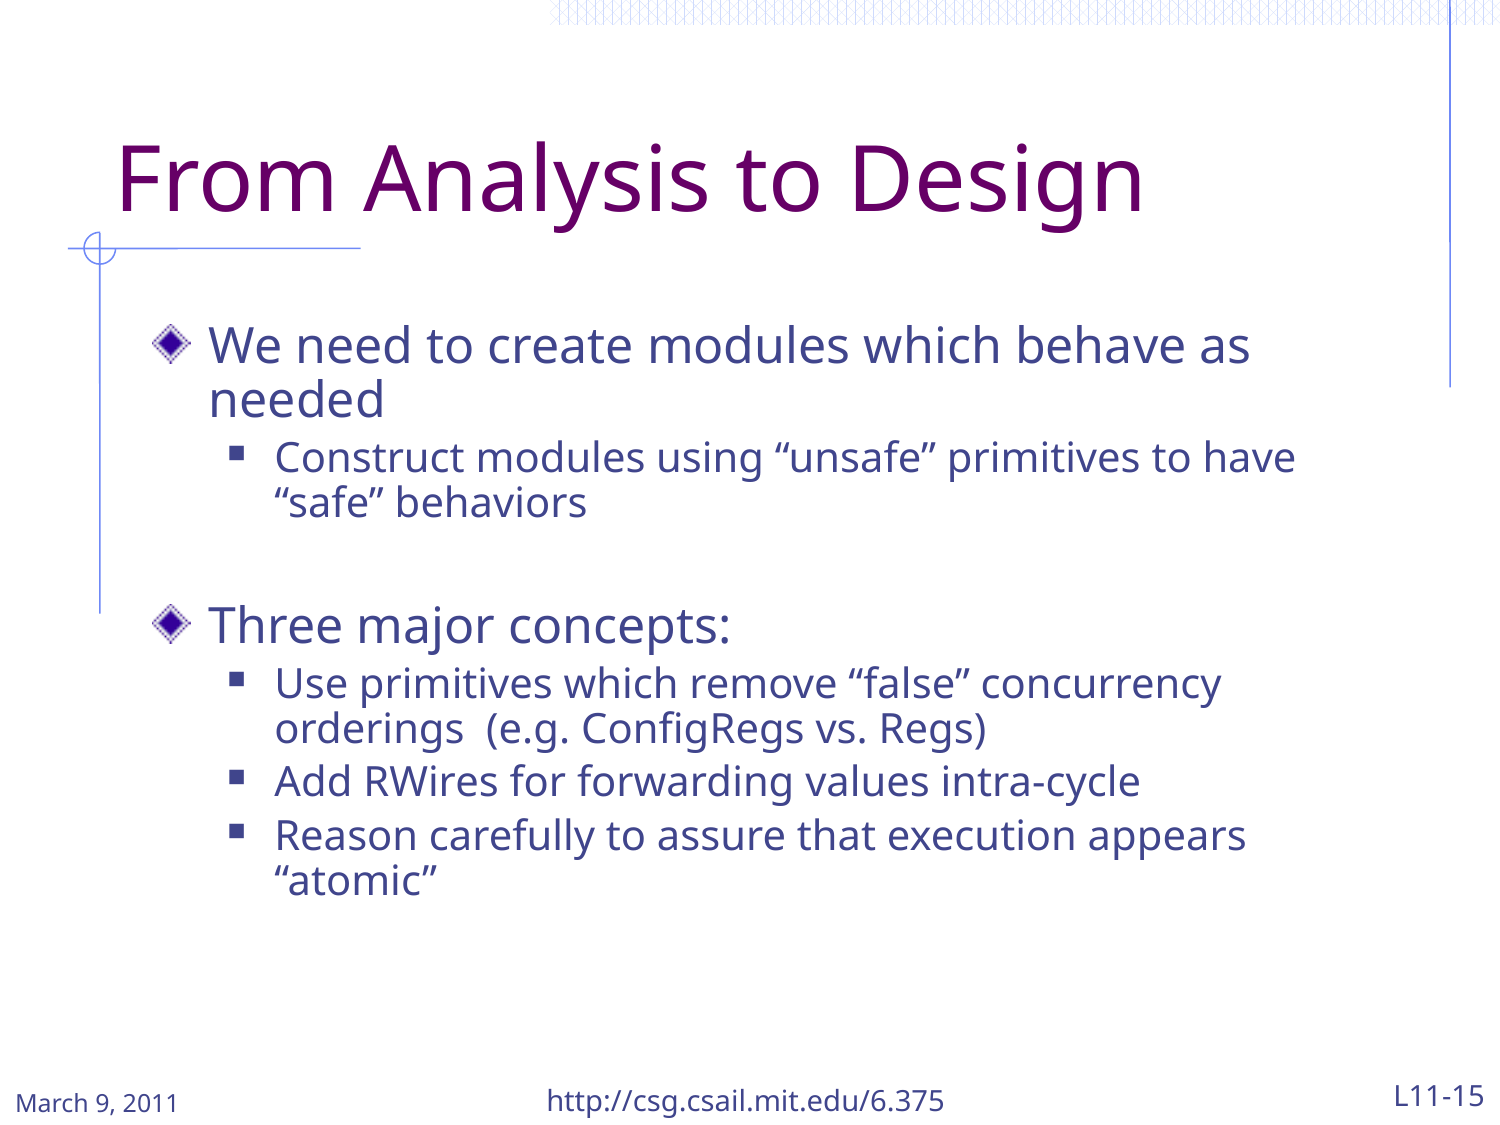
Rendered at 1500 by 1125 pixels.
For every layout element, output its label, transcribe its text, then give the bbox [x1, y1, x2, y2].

picture [152, 324, 191, 364]
title From Analysis to Design [99, 49, 1376, 238]
slide_number L11-15 [1187, 1049, 1500, 1125]
footer http://csg.csail.mit.edu/6.375 [508, 1049, 984, 1125]
picture [152, 604, 191, 644]
list We need to create modules which behave as needed Construct modules using “unsafe” primitives to have “safe” behaviors Three major concepts: Use primitives which remove “false” concurrency orderings (e.g. ConfigRegs vs. Regs) Add RWires for forwarding values intra-cycle Reason carefully to assure that execution appears “atomic” [137, 312, 1413, 988]
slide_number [0, 1068, 293, 1125]
